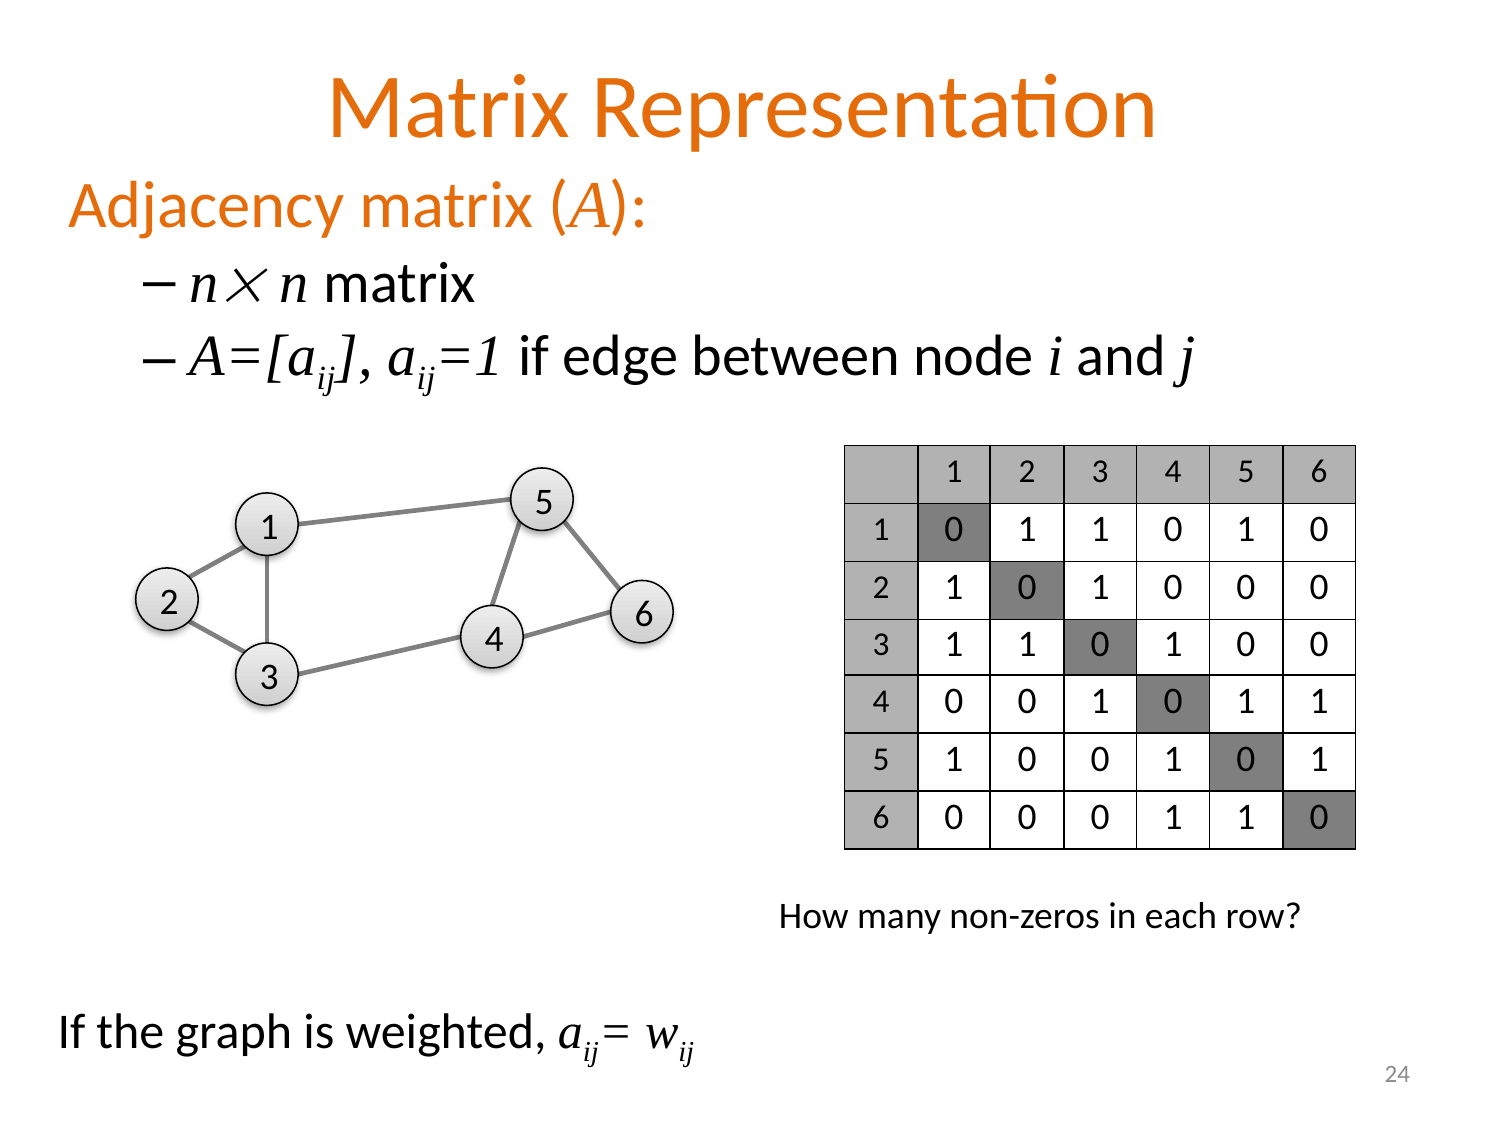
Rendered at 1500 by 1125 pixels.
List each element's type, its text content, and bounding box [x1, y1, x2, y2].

table_cell 1 [1065, 676, 1136, 732]
table_header 1 [919, 446, 989, 503]
table_cell 0 [919, 792, 989, 848]
table_cell 0 [1284, 792, 1355, 848]
table_cell 4 [845, 676, 917, 732]
table_cell 3 [845, 620, 917, 674]
table_header 5 [1210, 446, 1282, 503]
table_cell 0 [919, 676, 989, 732]
table_cell 0 [1065, 792, 1136, 848]
table_cell 0 [991, 562, 1063, 619]
table_header 3 [1065, 446, 1136, 503]
table_cell 1 [1210, 792, 1282, 848]
table_cell 0 [1210, 562, 1282, 619]
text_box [135, 467, 674, 706]
table_cell 1 [1137, 792, 1209, 848]
table_cell 1 [919, 734, 989, 790]
table_cell 0 [1284, 504, 1355, 561]
table_cell 6 [845, 792, 917, 848]
table_cell 1 [1137, 734, 1209, 790]
table_cell 1 [845, 504, 917, 561]
table_cell 1 [1065, 504, 1136, 561]
table_cell 1 [919, 562, 989, 619]
table_cell 1 [919, 620, 989, 674]
table_cell 0 [991, 676, 1063, 732]
table_cell 0 [1137, 504, 1209, 561]
table_header 2 [991, 446, 1063, 503]
table_cell 0 [1065, 734, 1136, 790]
table_cell 1 [1065, 562, 1136, 619]
text_box How many non-zeros in each row? [764, 883, 1426, 944]
table_cell 2 [845, 562, 917, 619]
table_cell 0 [1284, 562, 1355, 619]
title Matrix Representation [67, 6, 1418, 195]
table_cell 0 [919, 504, 989, 561]
table_cell 0 [991, 792, 1063, 848]
table_cell 1 [991, 504, 1063, 561]
text_box If the graph is weighted, aij= wij [42, 991, 1142, 1075]
table_header [845, 446, 917, 503]
table_cell 1 [1210, 676, 1282, 732]
table_header 4 [1137, 446, 1209, 503]
table_cell 0 [1210, 734, 1282, 790]
table_cell 1 [1284, 676, 1355, 732]
table_cell 0 [1065, 620, 1136, 674]
table_cell 1 [1210, 504, 1282, 561]
table_cell 0 [1210, 620, 1282, 674]
table_cell 0 [1137, 676, 1209, 732]
table_cell 1 [1137, 620, 1209, 674]
table_cell 0 [1137, 562, 1209, 619]
table_cell 0 [991, 734, 1063, 790]
table_header 6 [1284, 446, 1355, 503]
list Adjacency matrix (A): n n matrix A=[aij], aij=1 if edge between node i and j [53, 153, 1404, 897]
table_cell 5 [845, 734, 917, 790]
table_cell 0 [1284, 620, 1355, 674]
slide_number 24 [1074, 1042, 1425, 1103]
table_cell 1 [1284, 734, 1355, 790]
table_cell 1 [991, 620, 1063, 674]
